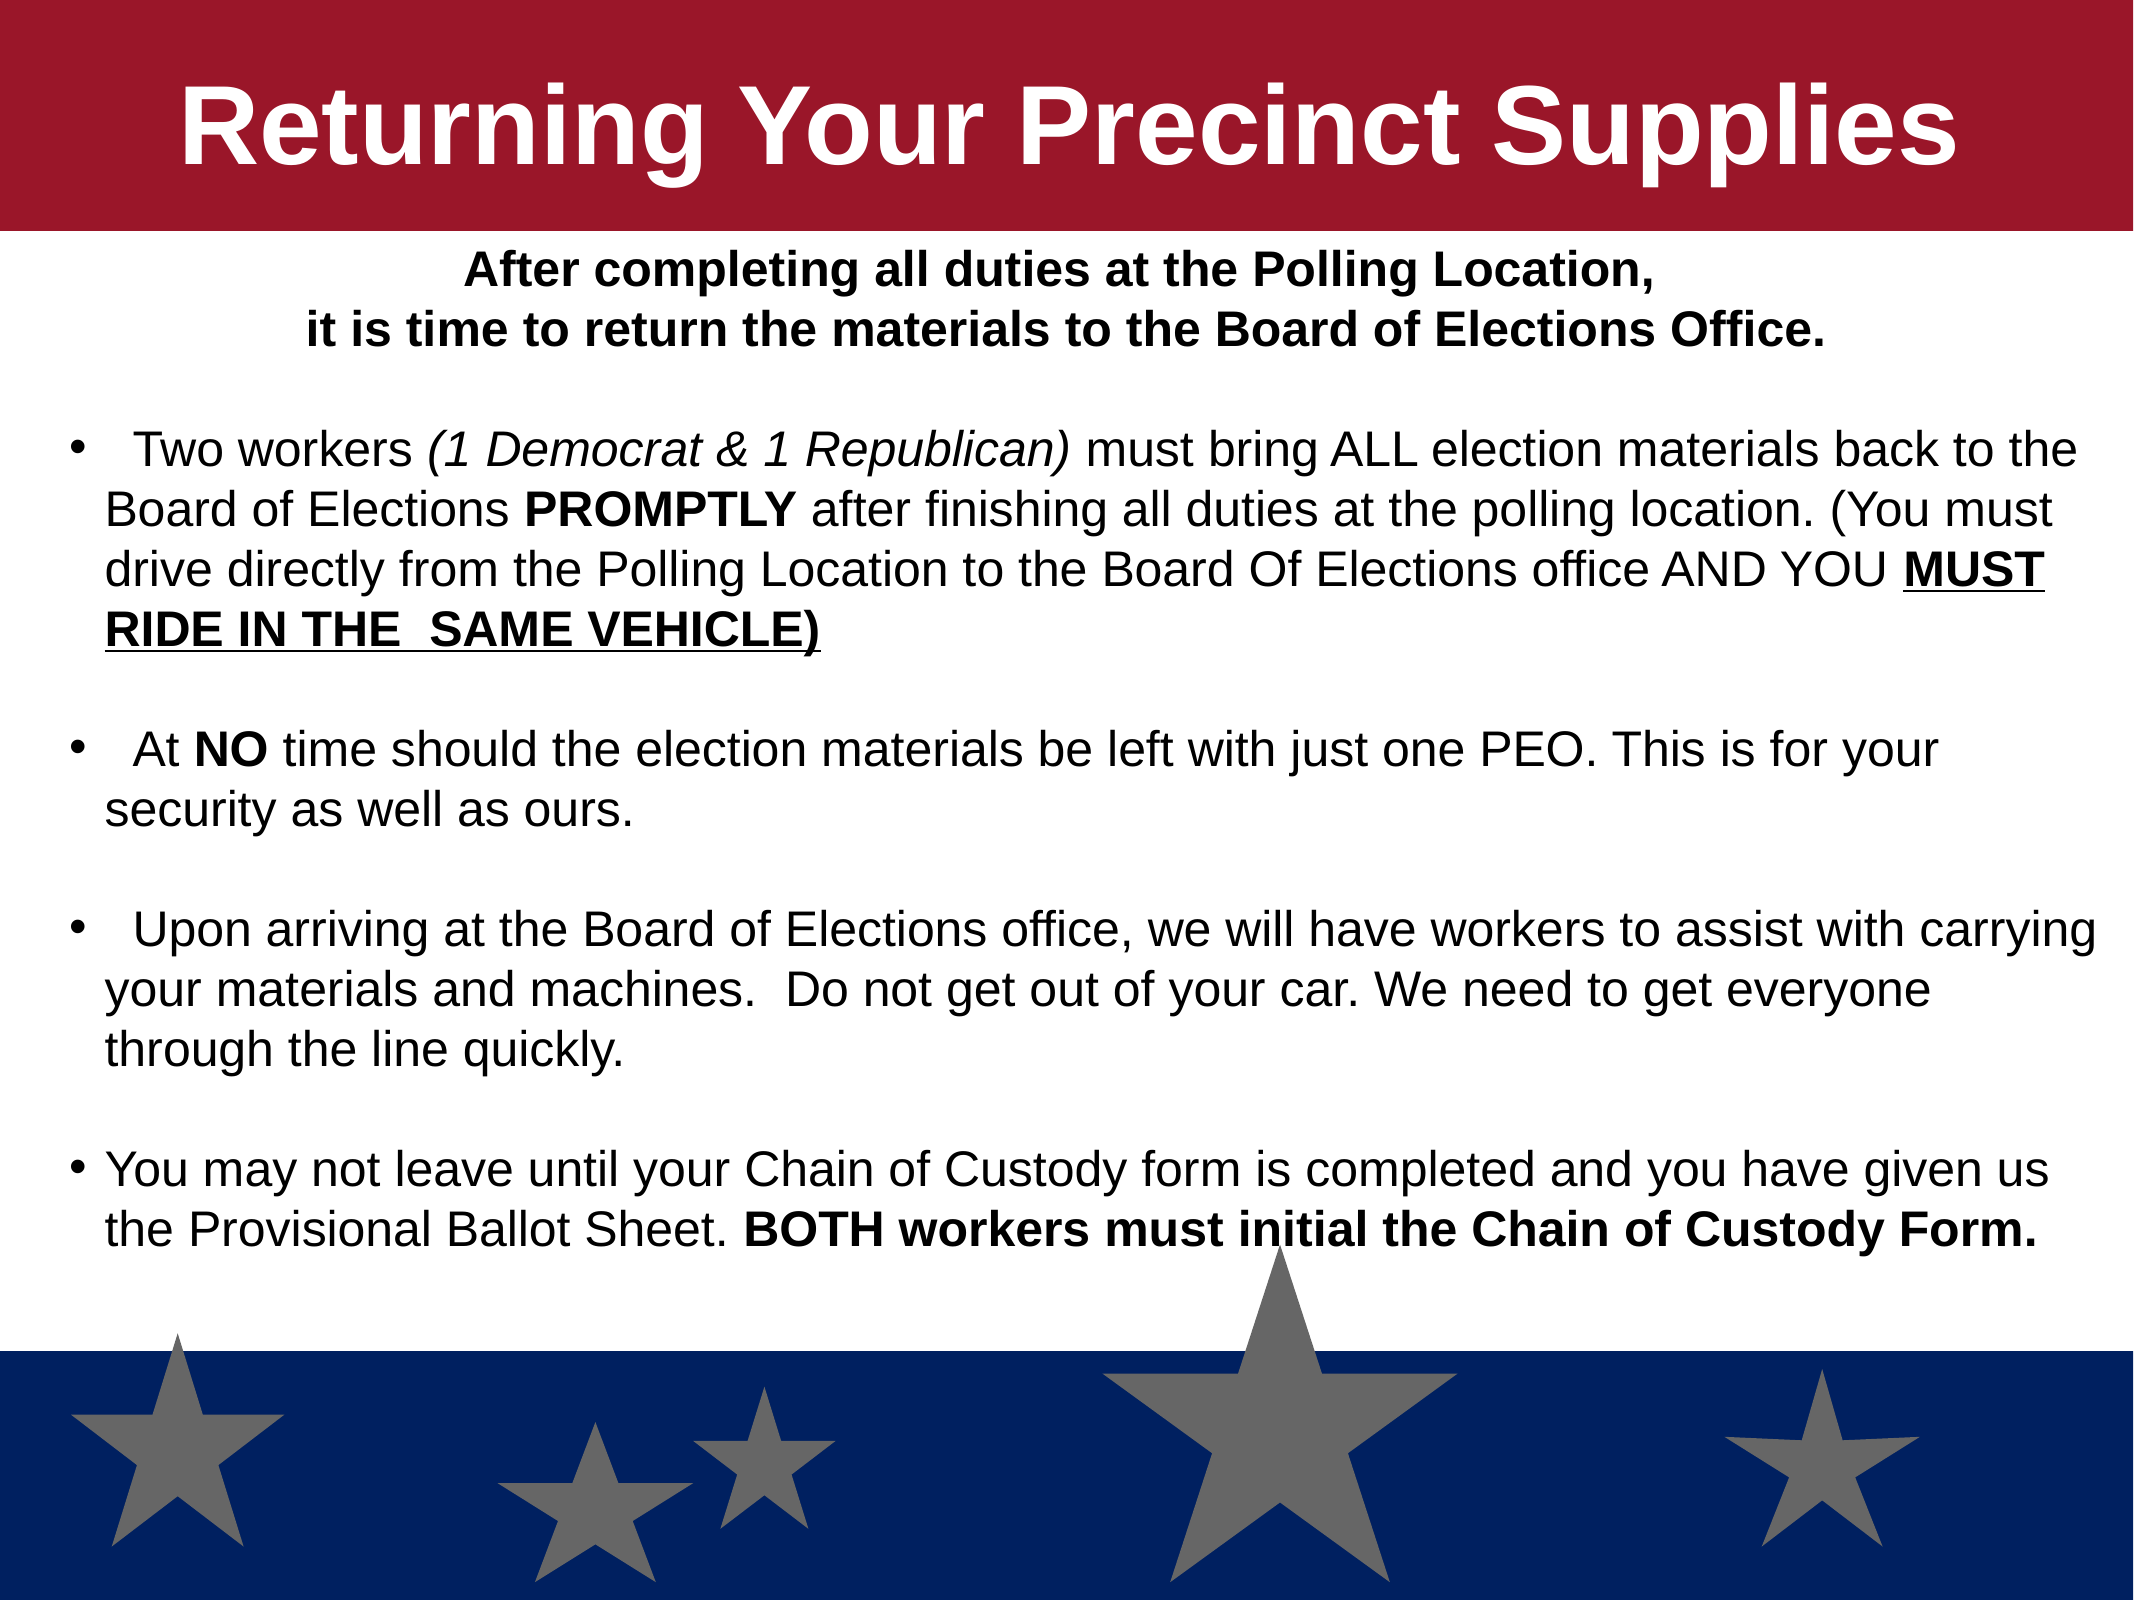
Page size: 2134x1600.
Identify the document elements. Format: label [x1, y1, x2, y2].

text_box [0, 0, 2134, 1600]
